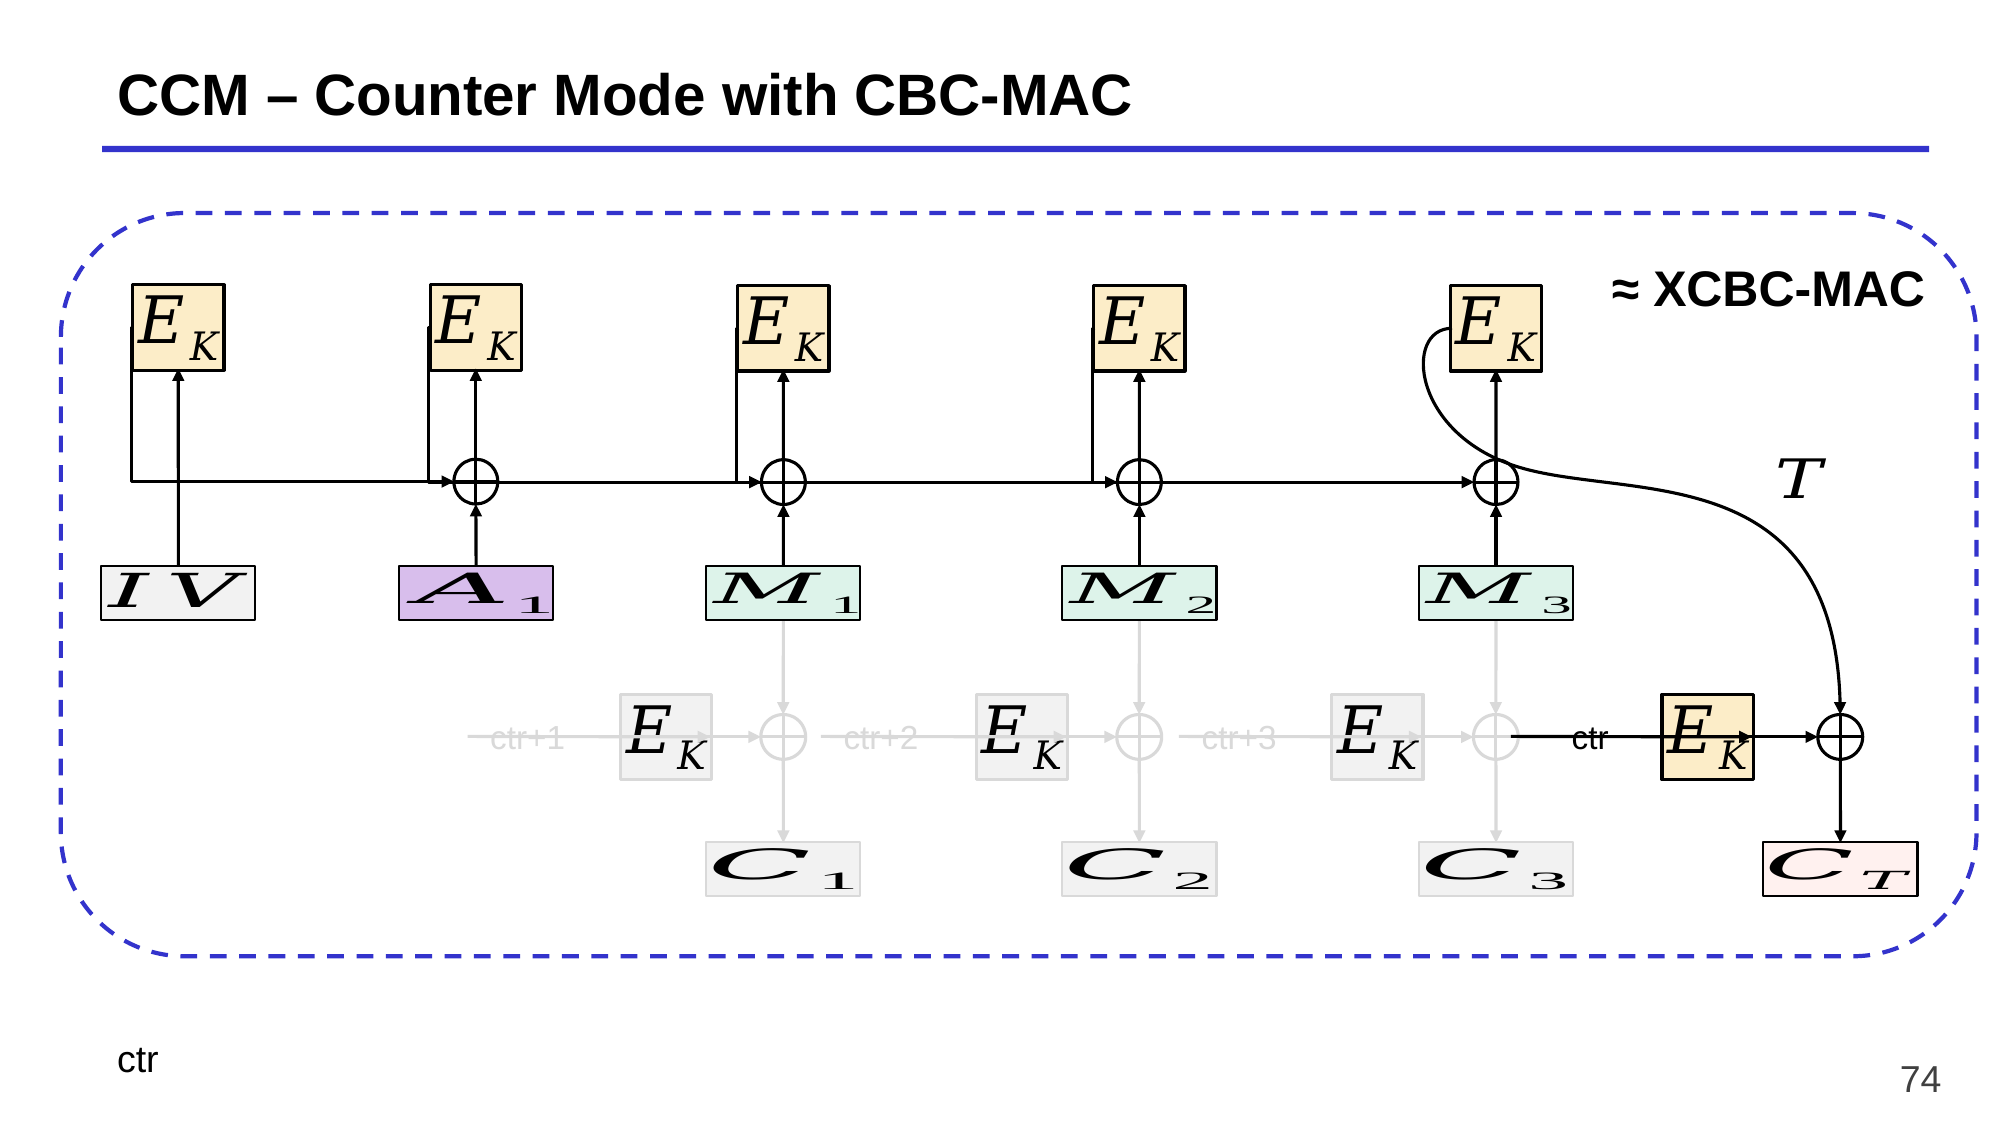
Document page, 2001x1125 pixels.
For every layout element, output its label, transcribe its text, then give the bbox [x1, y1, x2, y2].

text_box ≈ XCBC-MAC [58, 210, 1979, 959]
title CCM – Counter Mode with CBC-MAC [102, 54, 1930, 130]
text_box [1539, 328, 1841, 715]
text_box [519, 327, 762, 483]
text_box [1183, 328, 1475, 483]
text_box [827, 328, 1118, 483]
slide_number 74 [1539, 1047, 1957, 1101]
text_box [222, 327, 455, 482]
